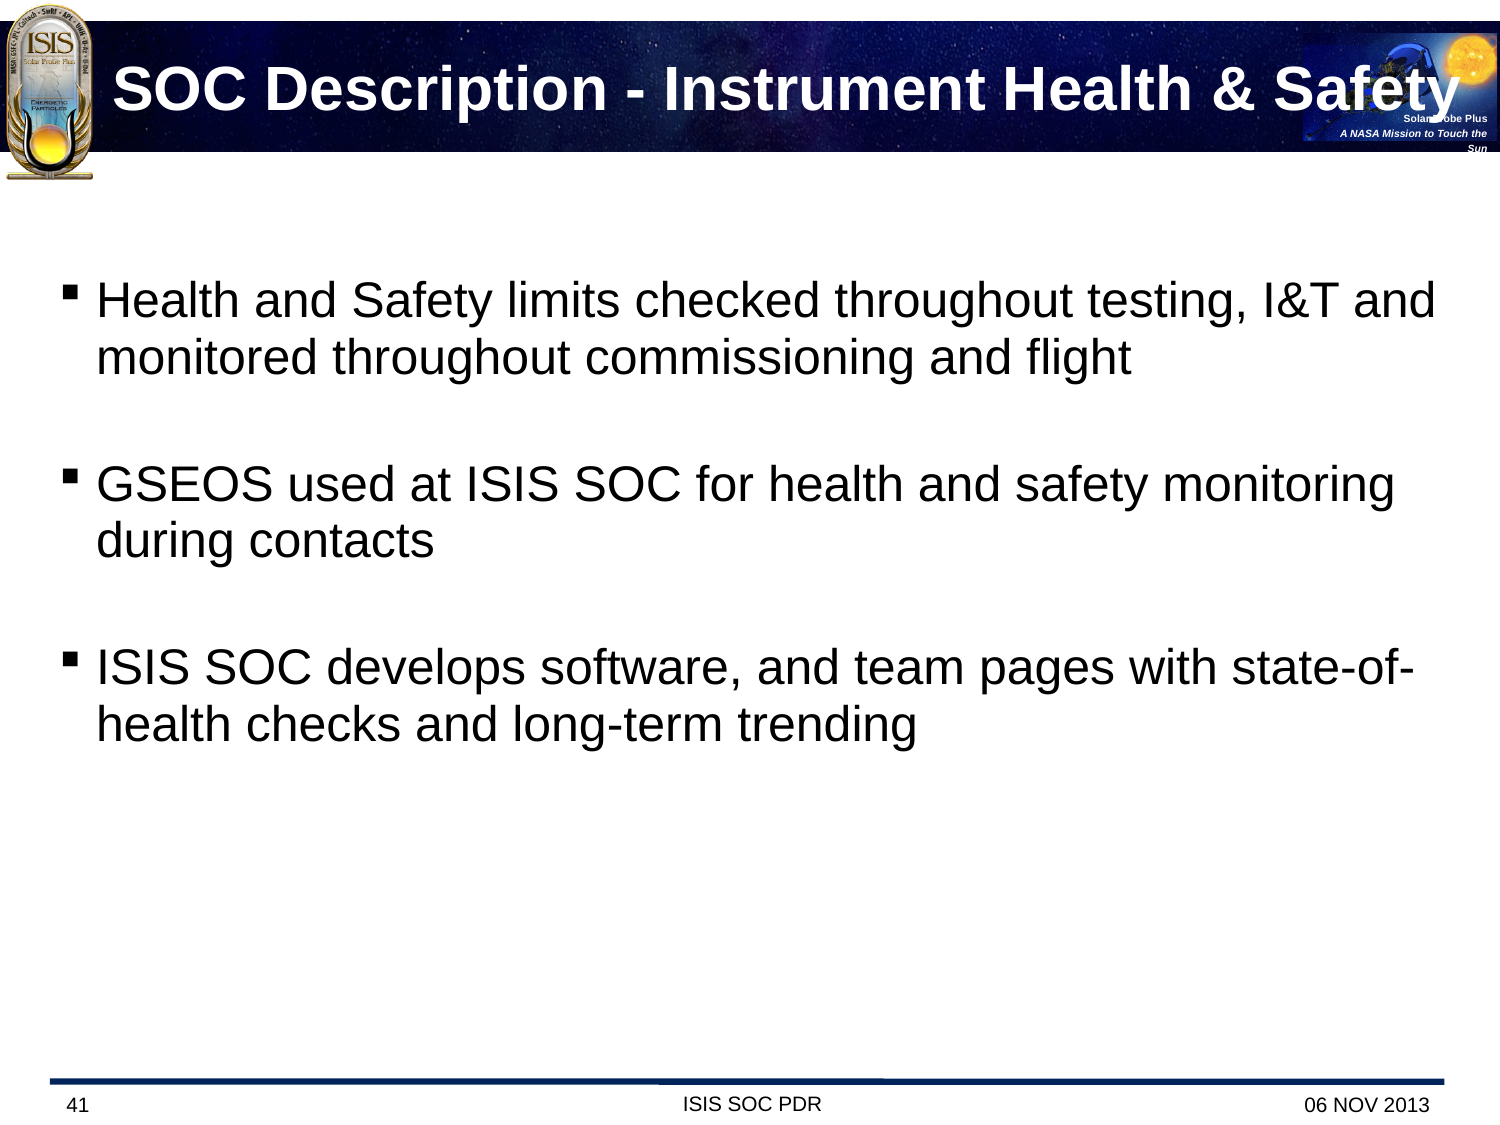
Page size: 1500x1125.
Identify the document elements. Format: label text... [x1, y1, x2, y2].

list Health and Safety limits checked throughout testing, I&T and monitored throughout commissioning and flight GSEOS used at ISIS SOC for health and safety monitoring during contacts ISIS SOC develops software, and team pages with state-of-health checks and long-term trending [58, 271, 1442, 1046]
title SOC Description - Instrument Health & Safety [111, 30, 1500, 142]
picture [0, 1, 1500, 181]
